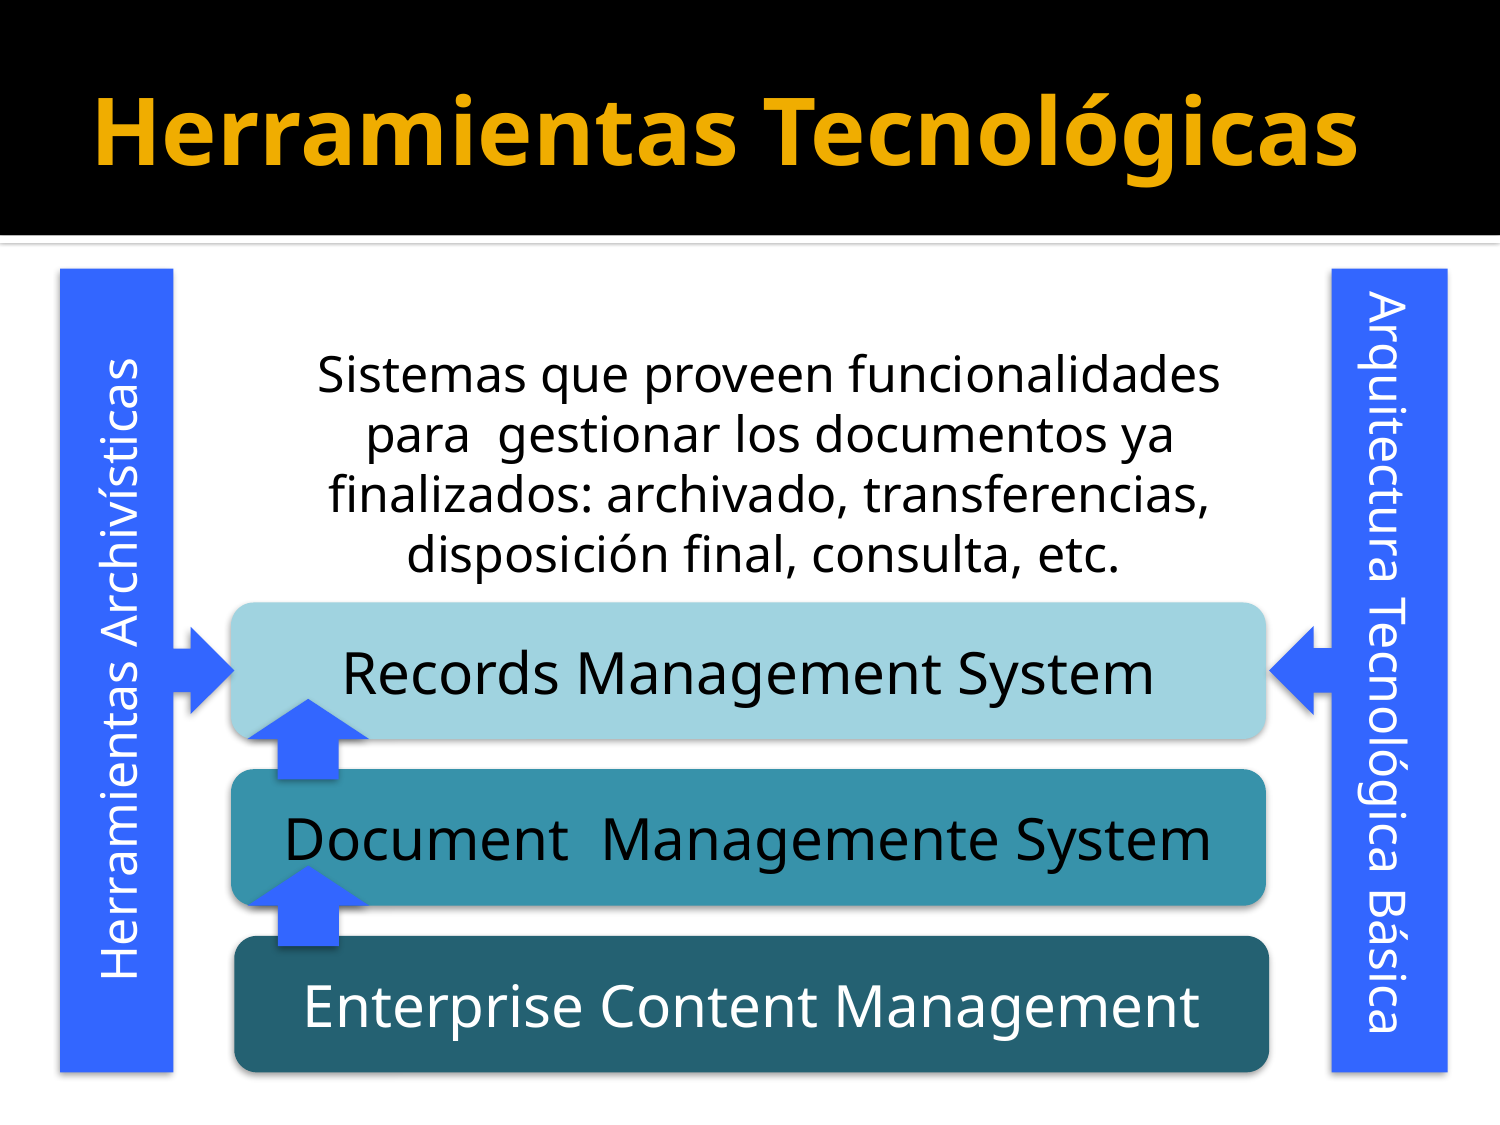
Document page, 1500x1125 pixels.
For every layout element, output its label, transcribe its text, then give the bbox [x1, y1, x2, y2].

title Herramientas Tecnológicas [75, 25, 1425, 231]
text_box Enterprise Content Management [233, 935, 1270, 1073]
text_box Document Managemente System [230, 768, 1267, 907]
text_box Arquitectura Tecnológica Básica [1268, 267, 1449, 1073]
text_box [246, 865, 370, 947]
text_box Sistemas que proveen funcionalidades para gestionar los documentos ya finalizados: archivado, transferencias, disposición final, consulta, etc. [271, 335, 1270, 591]
text_box Records Management System [230, 601, 1267, 740]
text_box [246, 698, 370, 780]
text_box Herramientas Archivísticas [59, 267, 235, 1073]
